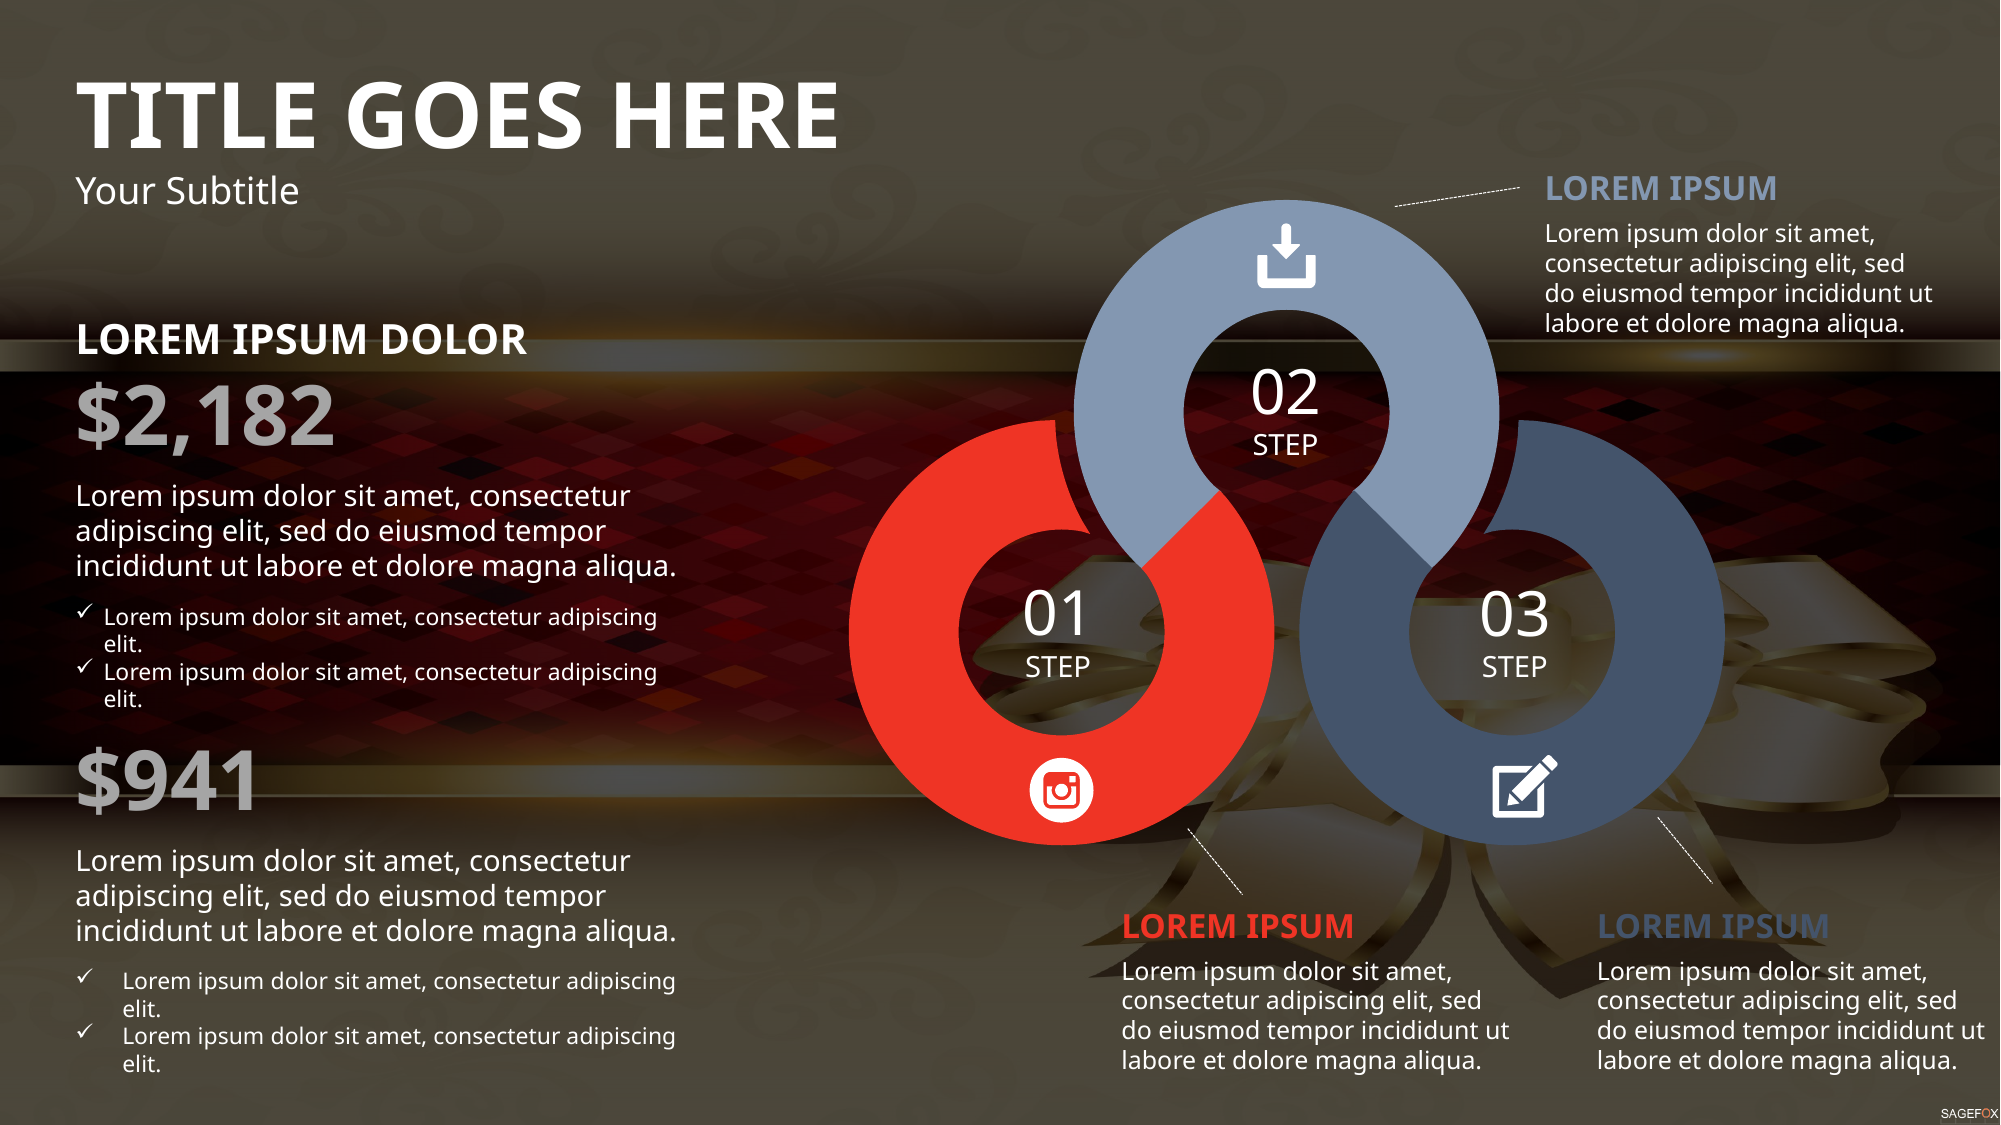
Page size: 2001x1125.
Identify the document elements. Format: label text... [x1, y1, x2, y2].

text_box [1298, 418, 1726, 847]
text_box TITLE GOES HERE Your Subtitle [60, 49, 1036, 220]
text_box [1257, 223, 1316, 289]
text_box [1072, 198, 1501, 569]
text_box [1029, 757, 1094, 823]
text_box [1657, 817, 1713, 884]
text_box LOREM IPSUM DOLOR $2,182 Lorem ipsum dolor sit amet, consectetur adipiscing elit, sed do eiusmod tempor incididunt ut labore et dolore magna aliqua. Lorem ipsum dolor sit amet, consectetur adipiscing elit. Lorem ipsum dolor sit amet, consectetur adipiscing elit. $941 Lorem ipsum dolor sit amet, consectetur adipiscing elit, sed do eiusmod tempor incididunt ut labore et dolore magna aliqua. Lorem ipsum dolor sit amet, consectetur adipiscing elit. Lorem ipsum dolor sit amet, consectetur adipiscing elit. [60, 305, 719, 1120]
picture [0, 0, 2001, 1125]
text_box 01 STEP [1004, 565, 1112, 691]
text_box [1492, 755, 1558, 818]
text_box 03 STEP [1461, 566, 1569, 691]
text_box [1187, 828, 1243, 895]
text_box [1394, 187, 1520, 207]
text_box 02 STEP [1232, 344, 1340, 469]
text_box [847, 418, 1276, 847]
text_box LOREM IPSUM Lorem ipsum dolor sit amet, consectetur adipiscing elit, sed do eiusmod tempor incididunt ut labore et dolore magna aliqua. [1111, 900, 1525, 1080]
text_box LOREM IPSUM Lorem ipsum dolor sit amet, consectetur adipiscing elit, sed do eiusmod tempor incididunt ut labore et dolore magna aliqua. [1586, 900, 2000, 1080]
text_box LOREM IPSUM Lorem ipsum dolor sit amet, consectetur adipiscing elit, sed do eiusmod tempor incididunt ut labore et dolore magna aliqua. [1534, 162, 1948, 343]
